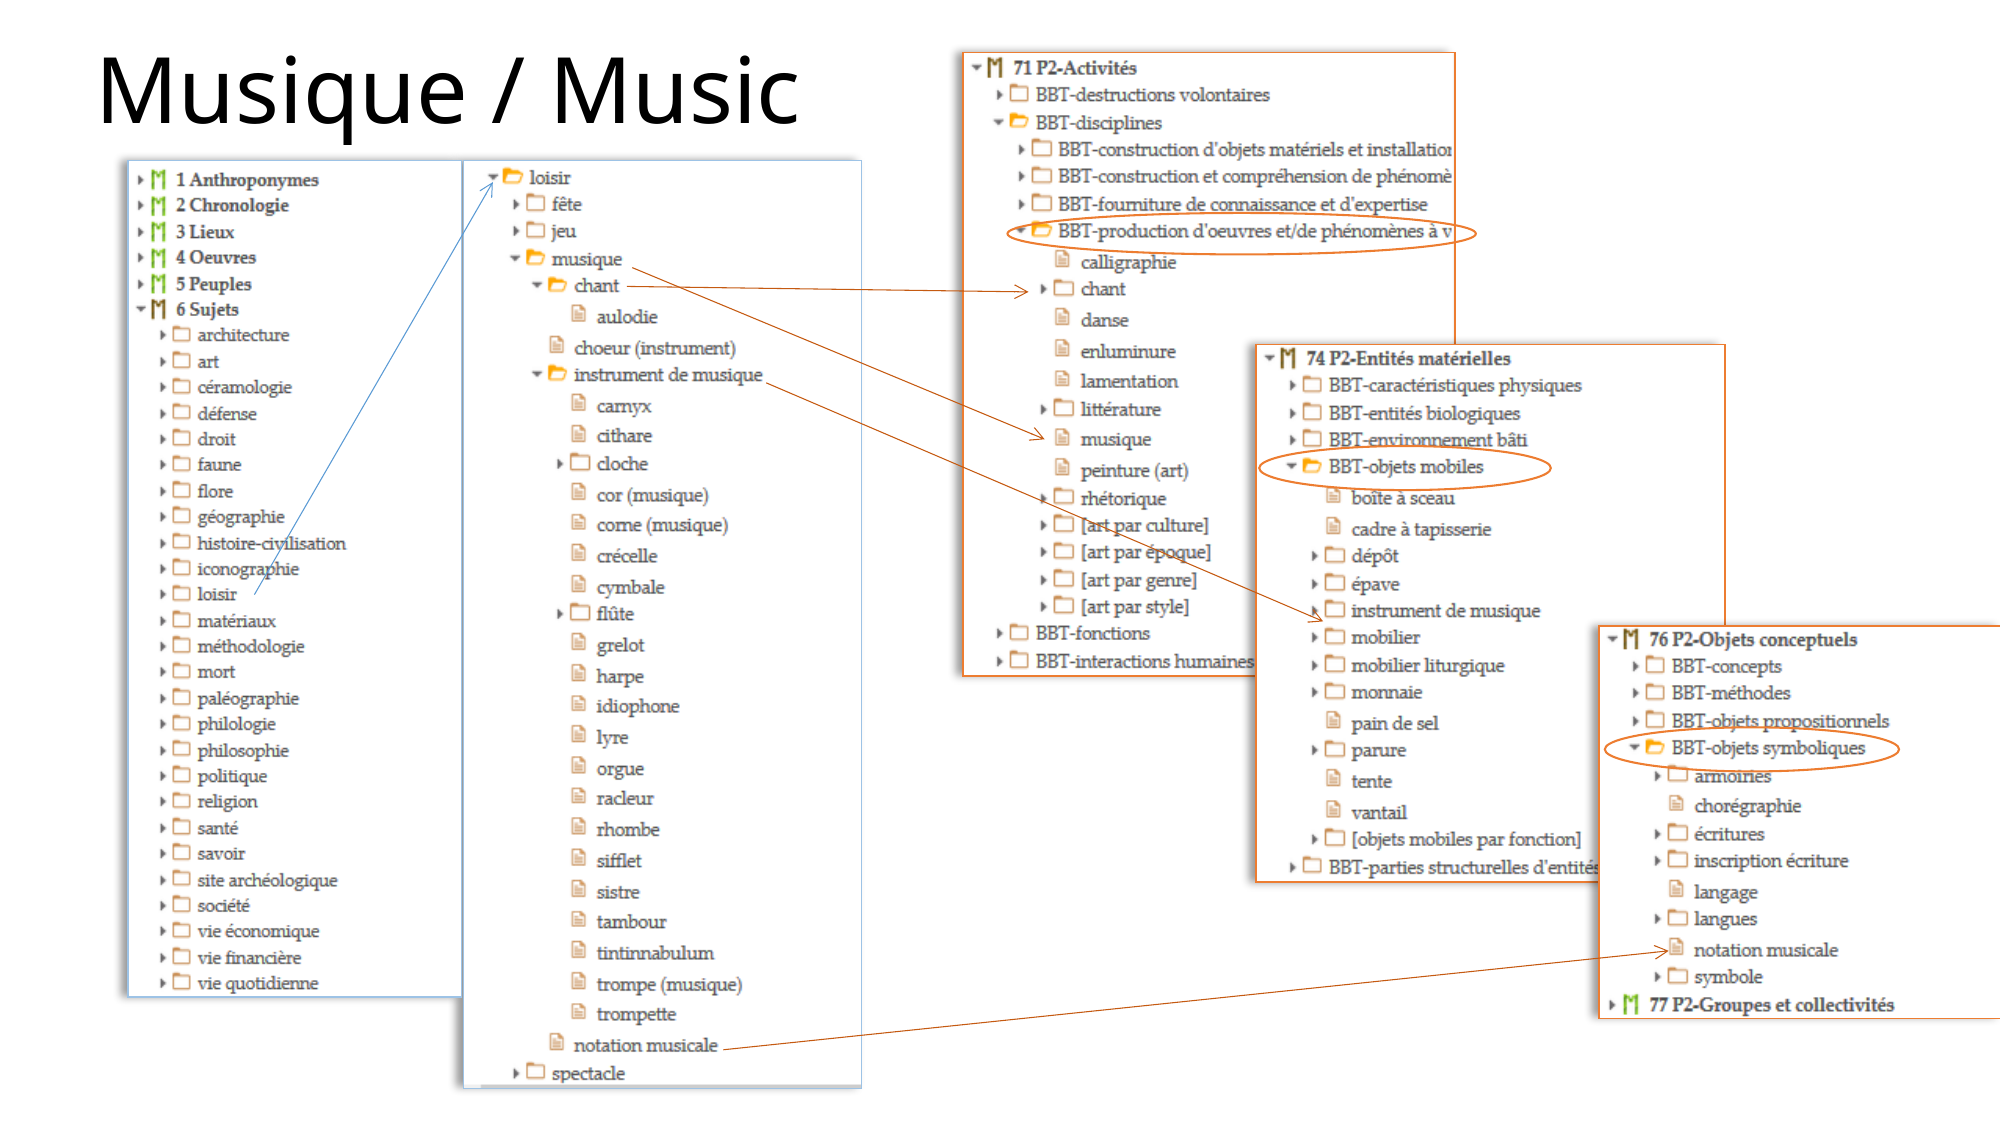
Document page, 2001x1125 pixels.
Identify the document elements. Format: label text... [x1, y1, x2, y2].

picture [128, 161, 461, 997]
picture [963, 53, 2000, 1018]
picture [463, 161, 861, 1088]
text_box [632, 267, 1045, 440]
title Musique / Music [80, 29, 1863, 159]
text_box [766, 382, 1324, 622]
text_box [254, 182, 493, 595]
text_box [1455, 224, 1477, 244]
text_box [723, 950, 1669, 1050]
